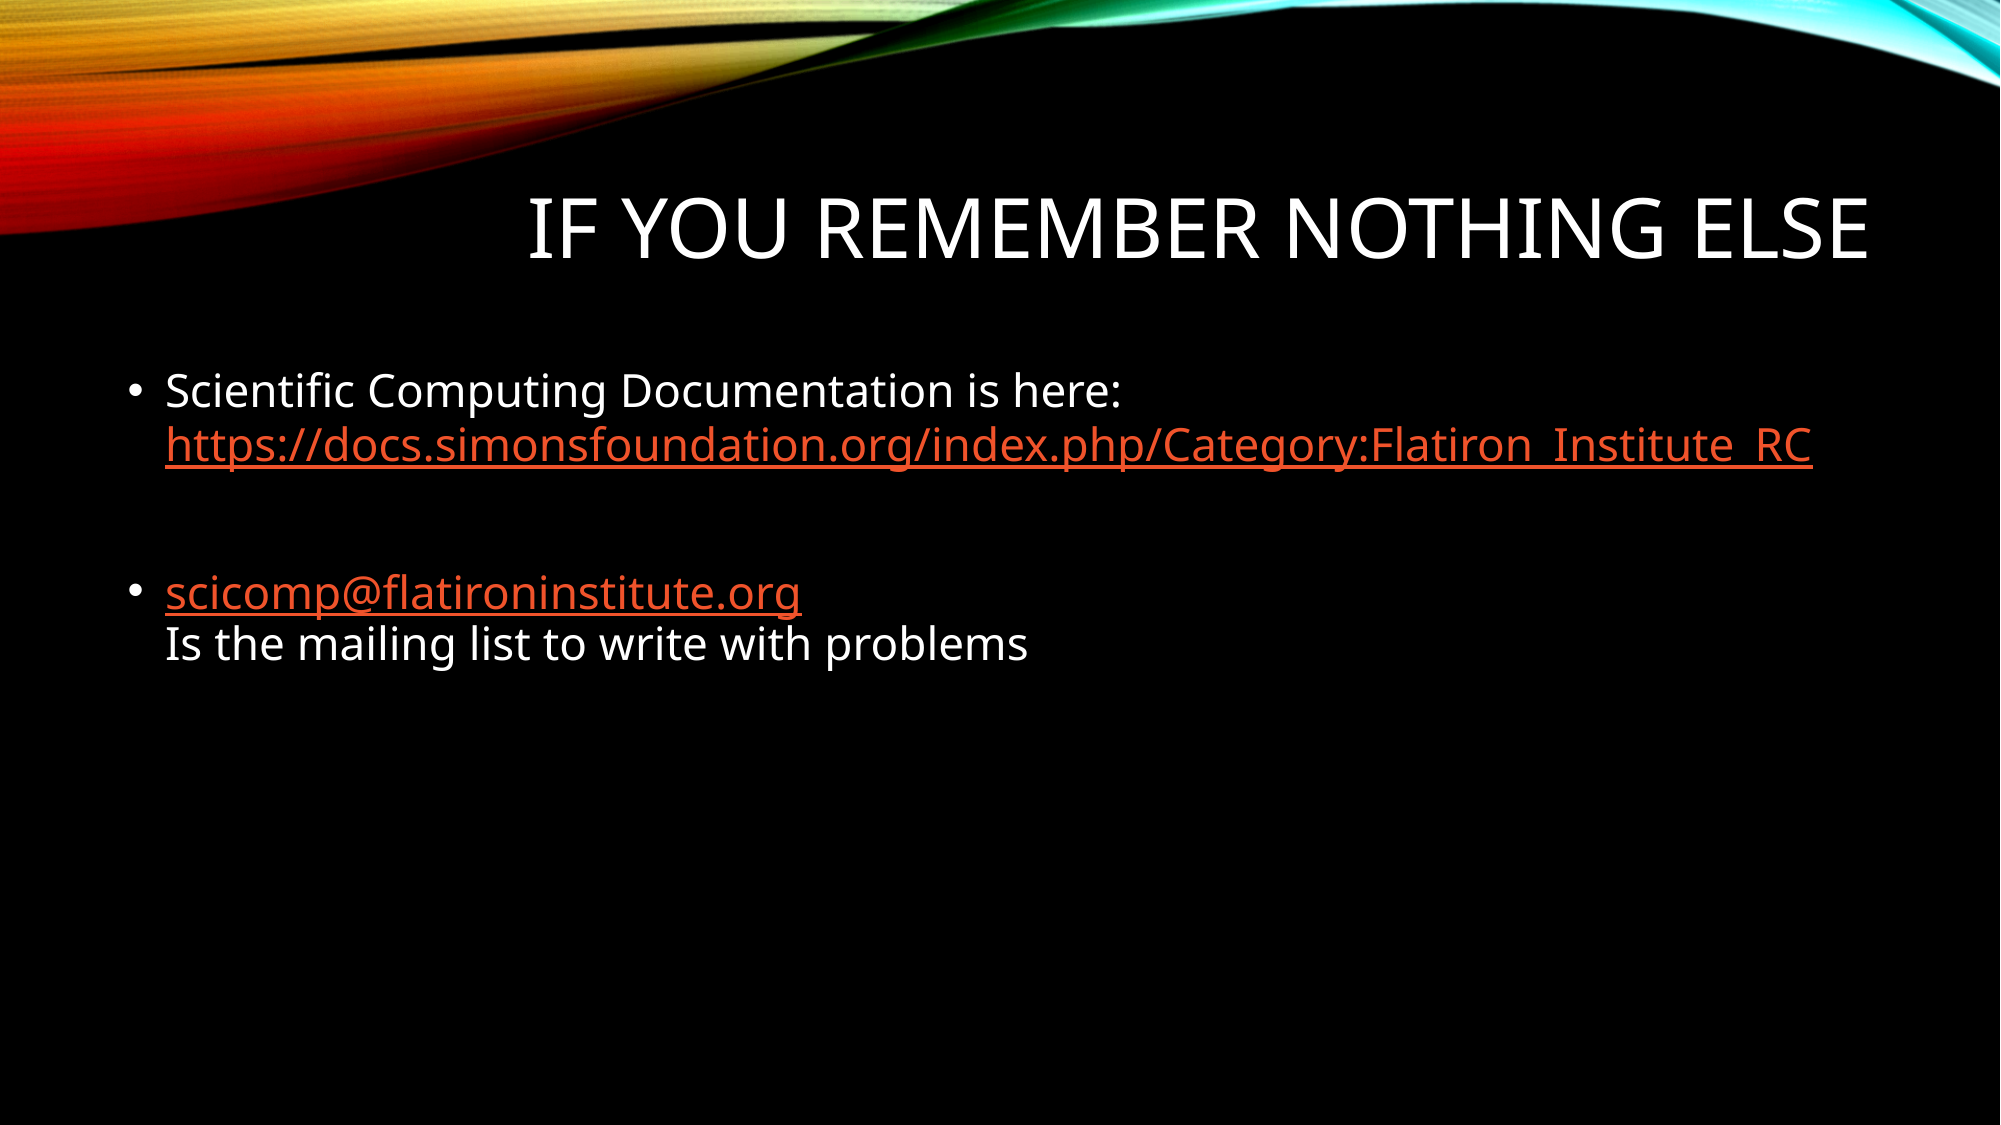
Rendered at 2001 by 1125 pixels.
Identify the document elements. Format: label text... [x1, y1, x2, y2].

title IF YOU REMEMBER NOTHING ELSE [474, 125, 1888, 338]
list Scientific Computing Documentation is here: https://docs.simonsfoundation.org/index.php/Category:Flatiron_Institute_RC scicomp@flatironinstitute.org Is the mailing list to write with problems [112, 360, 1886, 1013]
picture [0, 0, 2000, 237]
